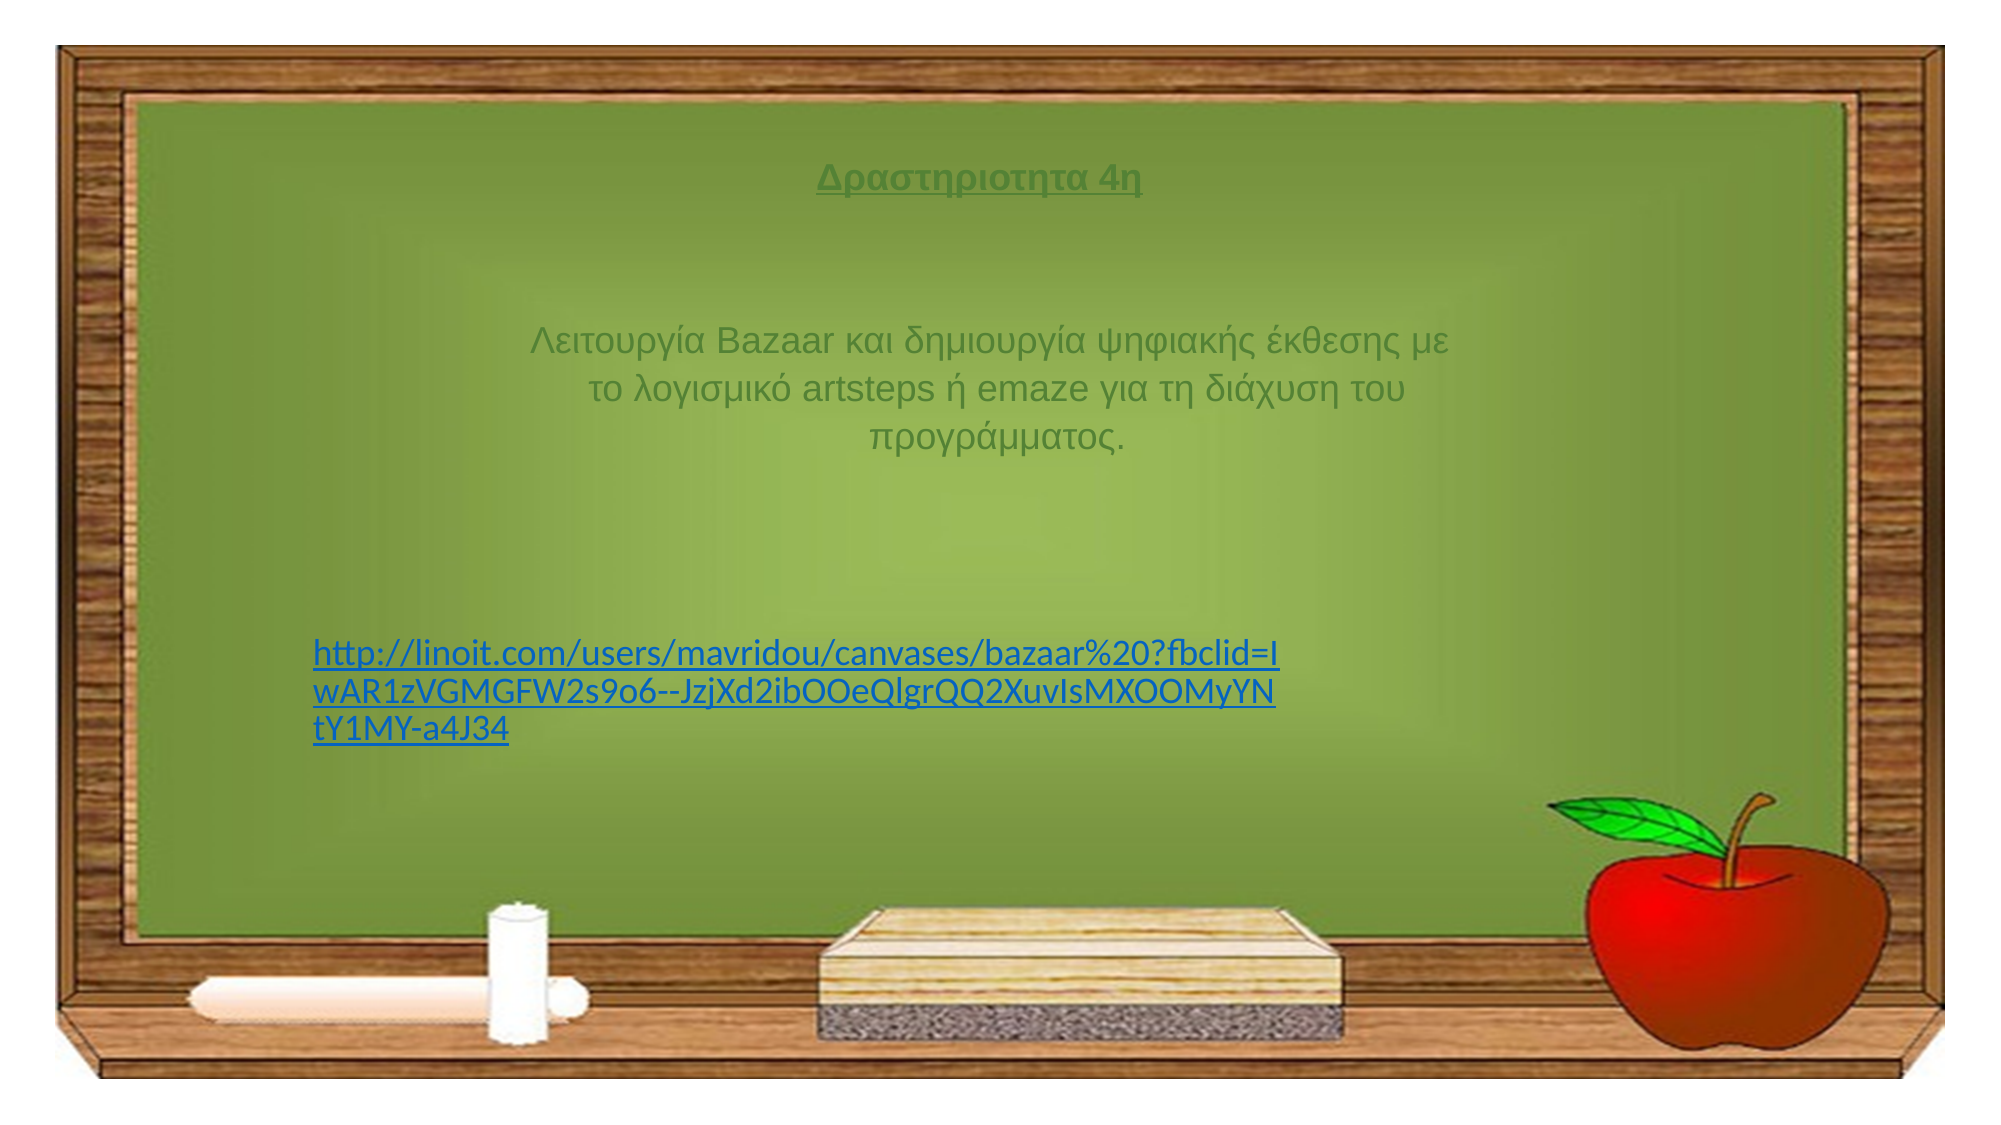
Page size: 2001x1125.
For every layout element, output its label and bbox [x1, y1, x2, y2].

picture [55, 45, 1945, 1079]
